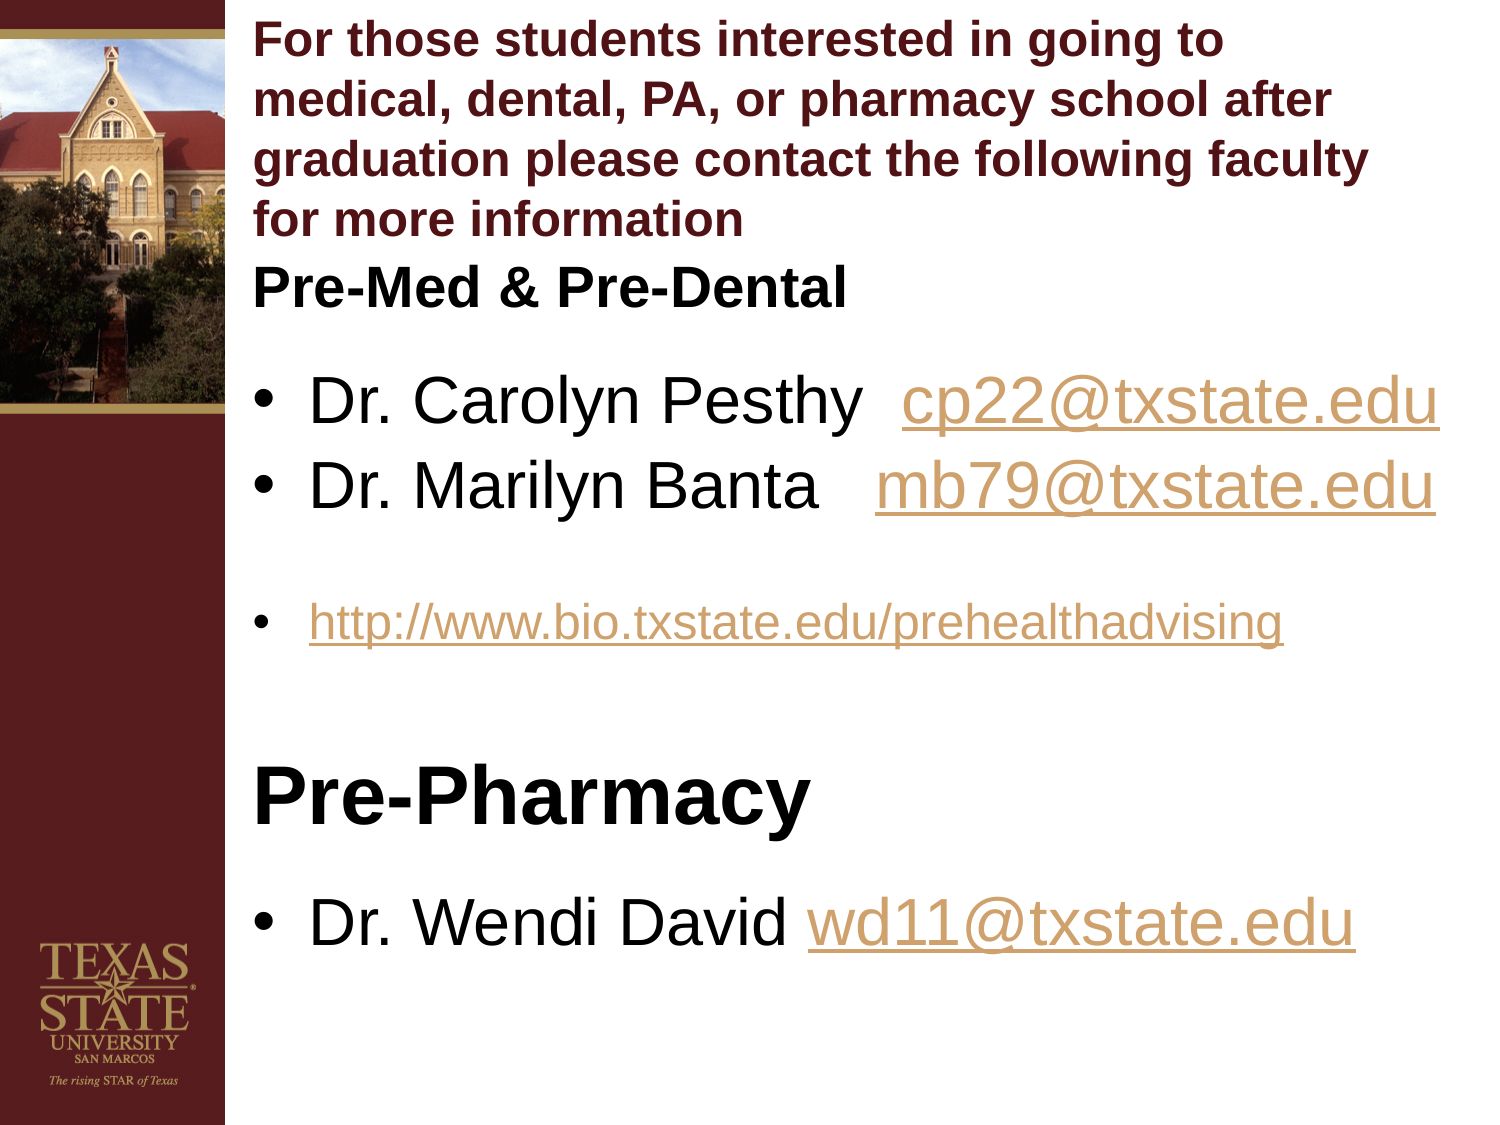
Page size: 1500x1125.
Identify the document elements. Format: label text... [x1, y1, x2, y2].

picture [0, 0, 225, 1125]
title For those students interested in going to medical, dental, PA, or pharmacy school after graduation please contact the following faculty for more information [237, 12, 1388, 249]
list Pre-Med & Pre-Dental Dr. Carolyn Pesthy cp22@txstate.edu Dr. Marilyn Banta mb79@txstate.edu http://www.bio.txstate.edu/prehealthadvising Pre-Pharmacy Dr. Wendi David wd11@txstate.edu [237, 249, 1463, 1051]
